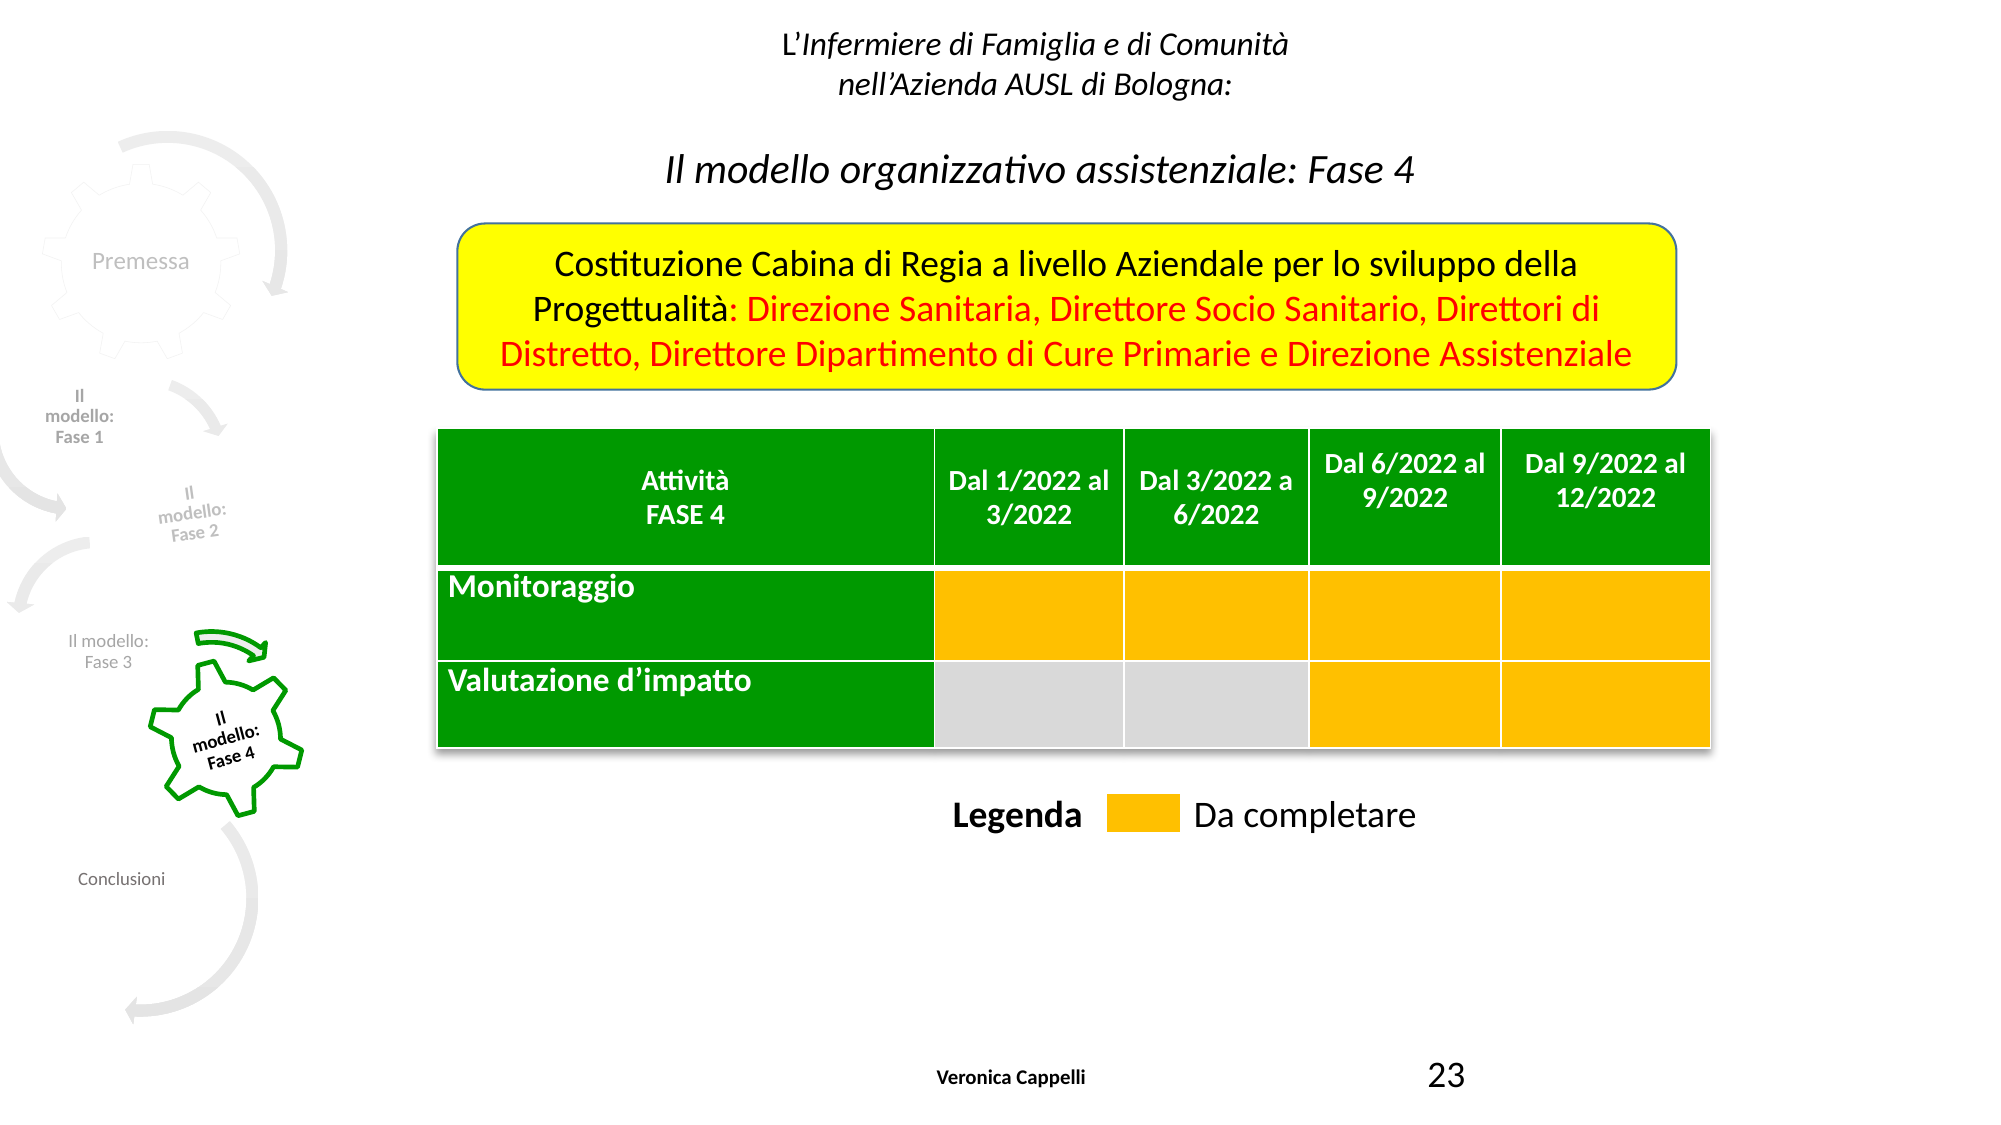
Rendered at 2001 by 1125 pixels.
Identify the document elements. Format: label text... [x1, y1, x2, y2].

table_cell [1125, 662, 1308, 747]
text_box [0, 565, 341, 1055]
table_cell [935, 662, 1123, 747]
text_box Veronica Cappelli [899, 1056, 1101, 1096]
text_box [1160, 794, 1179, 832]
text_box Legenda [938, 782, 1160, 843]
table_cell [1502, 571, 1710, 660]
table_header Dal 1/2022 al 3/2022 [935, 429, 1123, 565]
table_header Attività FASE 4 [438, 429, 934, 565]
table_cell [1125, 571, 1308, 660]
text_box Da completare [1179, 782, 1457, 843]
table_cell [1502, 662, 1710, 747]
table_header Dal 3/2022 a 6/2022 [1125, 429, 1308, 565]
table_cell Monitoraggio [438, 571, 934, 660]
table_cell [935, 571, 1123, 660]
table_cell [1310, 662, 1500, 747]
text_box Costituzione Cabina di Regia a livello Aziendale per lo sviluppo della Progettualità: Direzione Sanitaria, Direttore Socio Sanitario, Direttori di Distretto, Direttore Dipartimento di Cure Primarie e Direzione Assistenziale [456, 222, 1678, 391]
text_box L’Infermiere di Famiglia e di Comunità nell’Azienda AUSL di Bologna: Il modello organizzativo assistenziale: Fase 4 [362, 14, 1718, 200]
slide_number 23 [1412, 1042, 1863, 1103]
table_header Dal 6/2022 al 9/2022 [1310, 429, 1500, 565]
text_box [0, 148, 363, 671]
table_cell [1310, 571, 1500, 660]
table_header Dal 9/2022 al 12/2022 [1502, 429, 1710, 565]
table_cell Valutazione d’impatto [438, 662, 934, 747]
